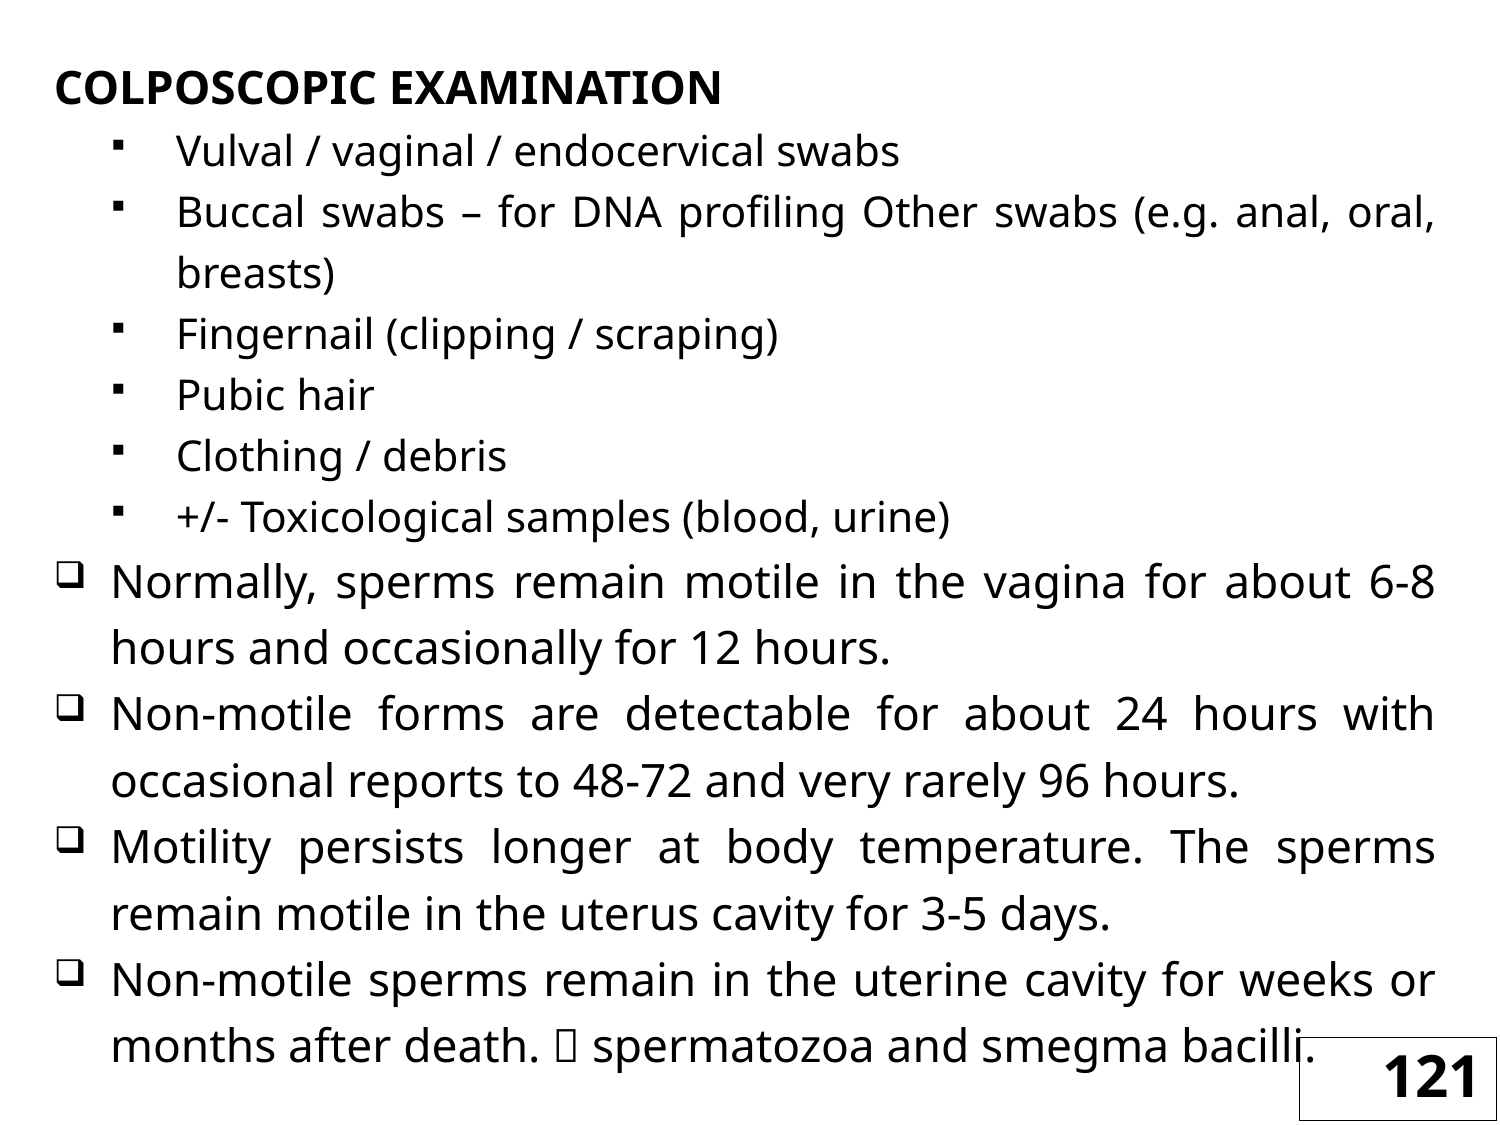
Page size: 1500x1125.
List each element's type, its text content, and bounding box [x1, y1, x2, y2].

list COLPOSCOPIC EXAMINATION Vulval / vaginal / endocervical swabs Buccal swabs – for DNA profiling Other swabs (e.g. anal, oral, breasts) Fingernail (clipping / scraping) Pubic hair Clothing / debris +/- Toxicological samples (blood, urine) Normally, sperms remain motile in the vagina for about 6-8 hours and occasionally for 12 hours. Non-motile forms are detectable for about 24 hours with occasional reports to 48-72 and very rarely 96 hours. Motility persists longer at body temperature. The sperms remain motile in the uterus cavity for 3-5 days. Non-motile sperms remain in the uterine cavity for weeks or months after death.  spermatozoa and smegma bacilli. [39, 39, 1452, 1097]
slide_number 121 [1299, 1037, 1497, 1121]
